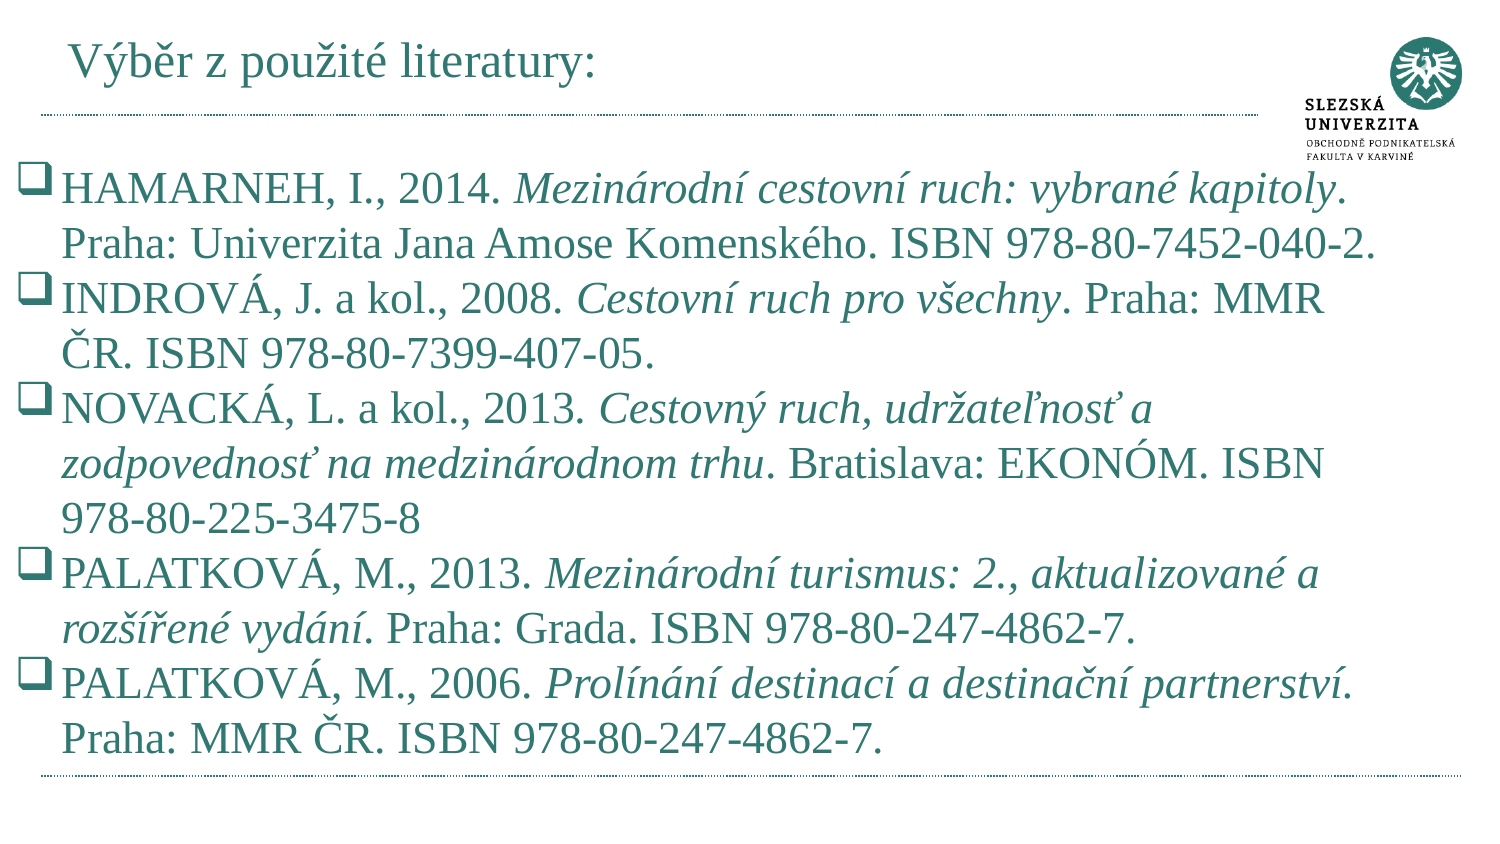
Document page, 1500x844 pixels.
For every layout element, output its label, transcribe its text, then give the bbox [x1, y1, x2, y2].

title Výběr z použité literatury: [53, 20, 1317, 104]
picture [1305, 37, 1462, 160]
text_box HAMARNEH, I., 2014. Mezinárodní cestovní ruch: vybrané kapitoly. Praha: Univerzita Jana Amose Komenského. ISBN 978-80-7452-040-2. INDROVÁ, J. a kol., 2008. Cestovní ruch pro všechny. Praha: MMR ČR. ISBN 978-80-7399-407-05. NOVACKÁ, L. a kol., 2013. Cestovný ruch, udržateľnosť a zodpovednosť na medzinárodnom trhu. Bratislava: EKONÓM. ISBN 978-80-225-3475-8 PALATKOVÁ, M., 2013. Mezinárodní turismus: 2., aktualizované a rozšířené vydání. Praha: Grada. ISBN 978-80-247-4862-7. PALATKOVÁ, M., 2006. Prolínání destinací a destinační partnerství. Praha: MMR ČR. ISBN 978-80-247-4862-7. [0, 150, 1424, 770]
